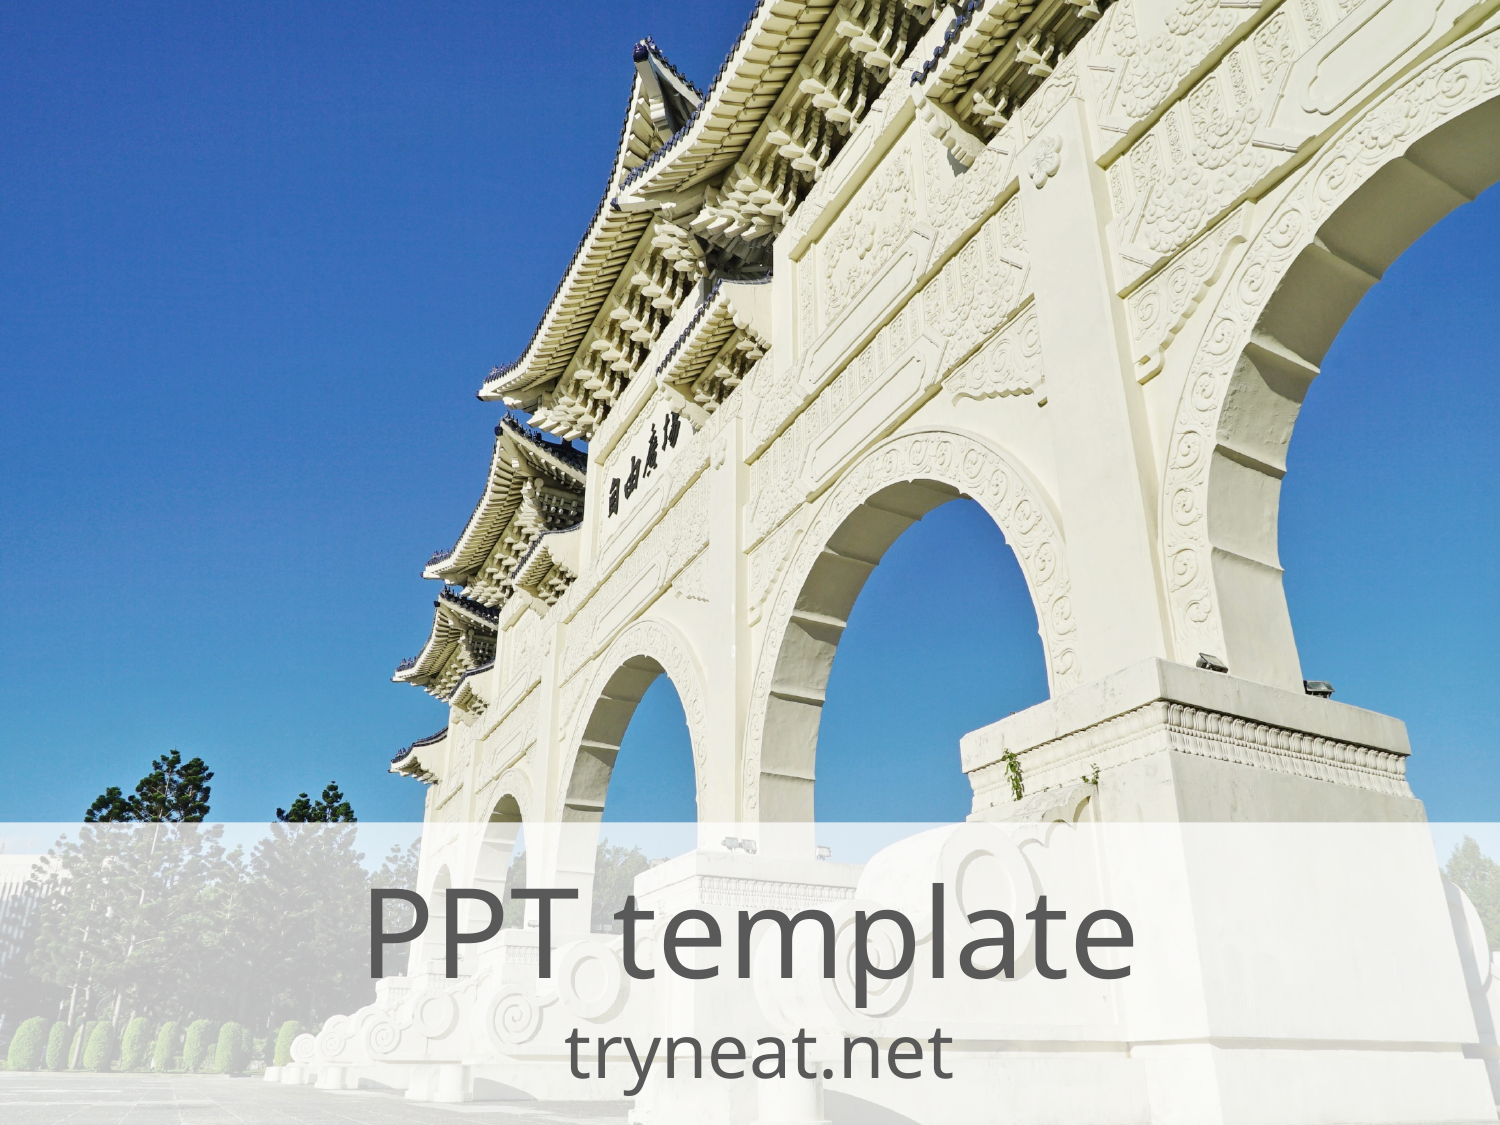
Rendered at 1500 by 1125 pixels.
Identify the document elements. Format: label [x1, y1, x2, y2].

text_box [0, 0, 1500, 1125]
